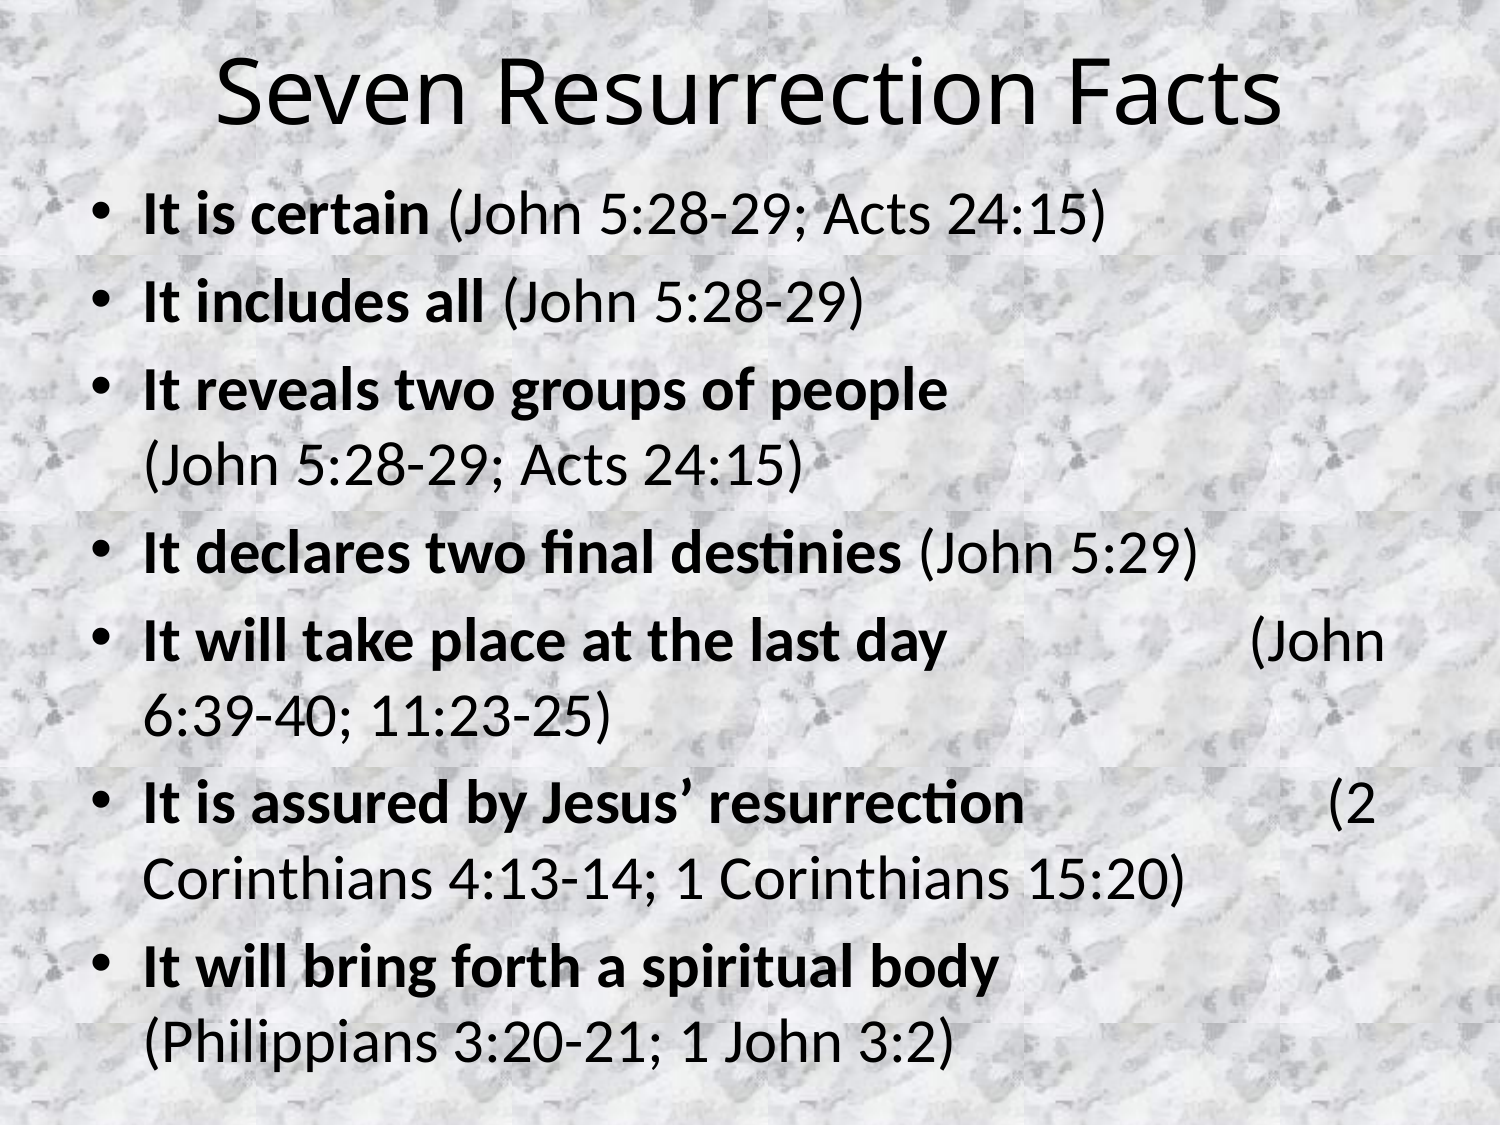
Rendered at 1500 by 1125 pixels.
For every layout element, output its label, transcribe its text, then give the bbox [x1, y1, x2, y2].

picture [0, 0, 1500, 1125]
title Seven Resurrection Facts [75, 24, 1425, 150]
list It is certain (John 5:28-29; Acts 24:15) It includes all (John 5:28-29) It reveals two groups of people (John 5:28-29; Acts 24:15) It declares two final destinies (John 5:29) It will take place at the last day (John 6:39-40; 11:23-25) It is assured by Jesus’ resurrection (2 Corinthians 4:13-14; 1 Corinthians 15:20) It will bring forth a spiritual body (Philippians 3:20-21; 1 John 3:2) [75, 164, 1425, 1090]
